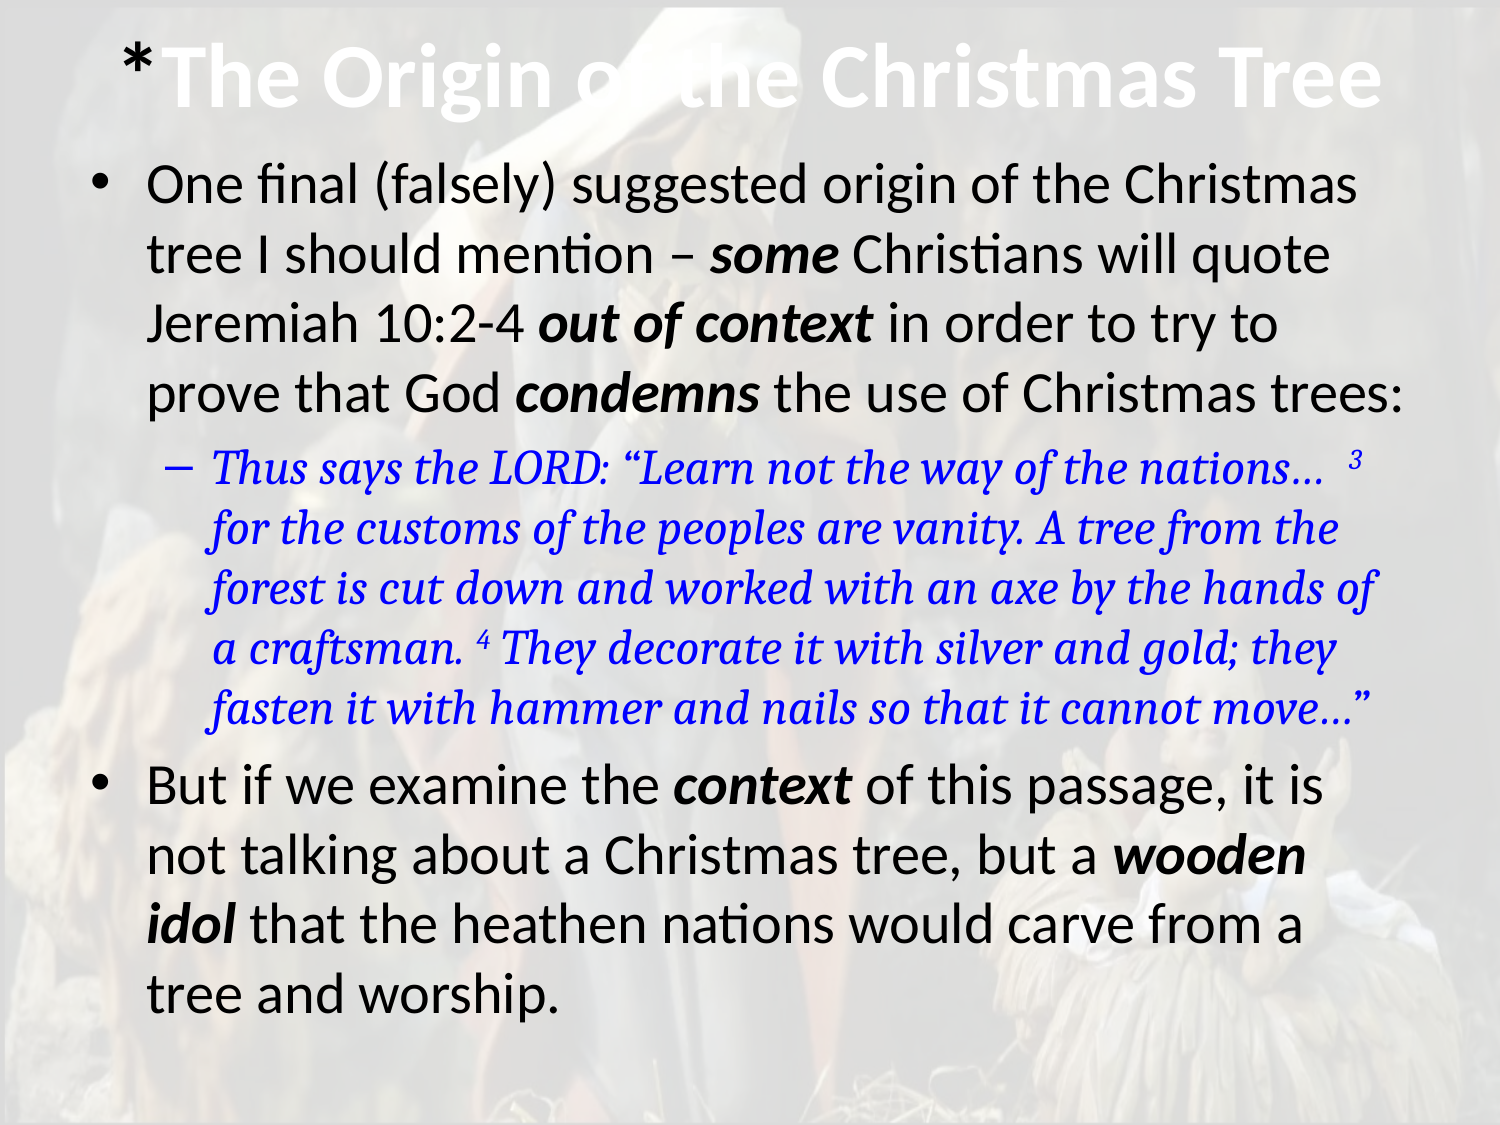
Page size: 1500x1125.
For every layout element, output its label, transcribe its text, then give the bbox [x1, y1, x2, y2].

list One final (falsely) suggested origin of the Christmas tree I should mention – some Christians will quote Jeremiah 10:2-4 out of context in order to try to prove that God condemns the use of Christmas trees: Thus says the LORD: “Learn not the way of the nations… 3 for the customs of the peoples are vanity. A tree from the forest is cut down and worked with an axe by the hands of a craftsman. 4 They decorate it with silver and gold; they fasten it with hammer and nails so that it cannot move…” But if we examine the context of this passage, it is not talking about a Christmas tree, but a wooden idol that the heathen nations would carve from a tree and worship. [75, 137, 1425, 1121]
title *The Origin of the Christmas Tree [75, 4, 1425, 137]
